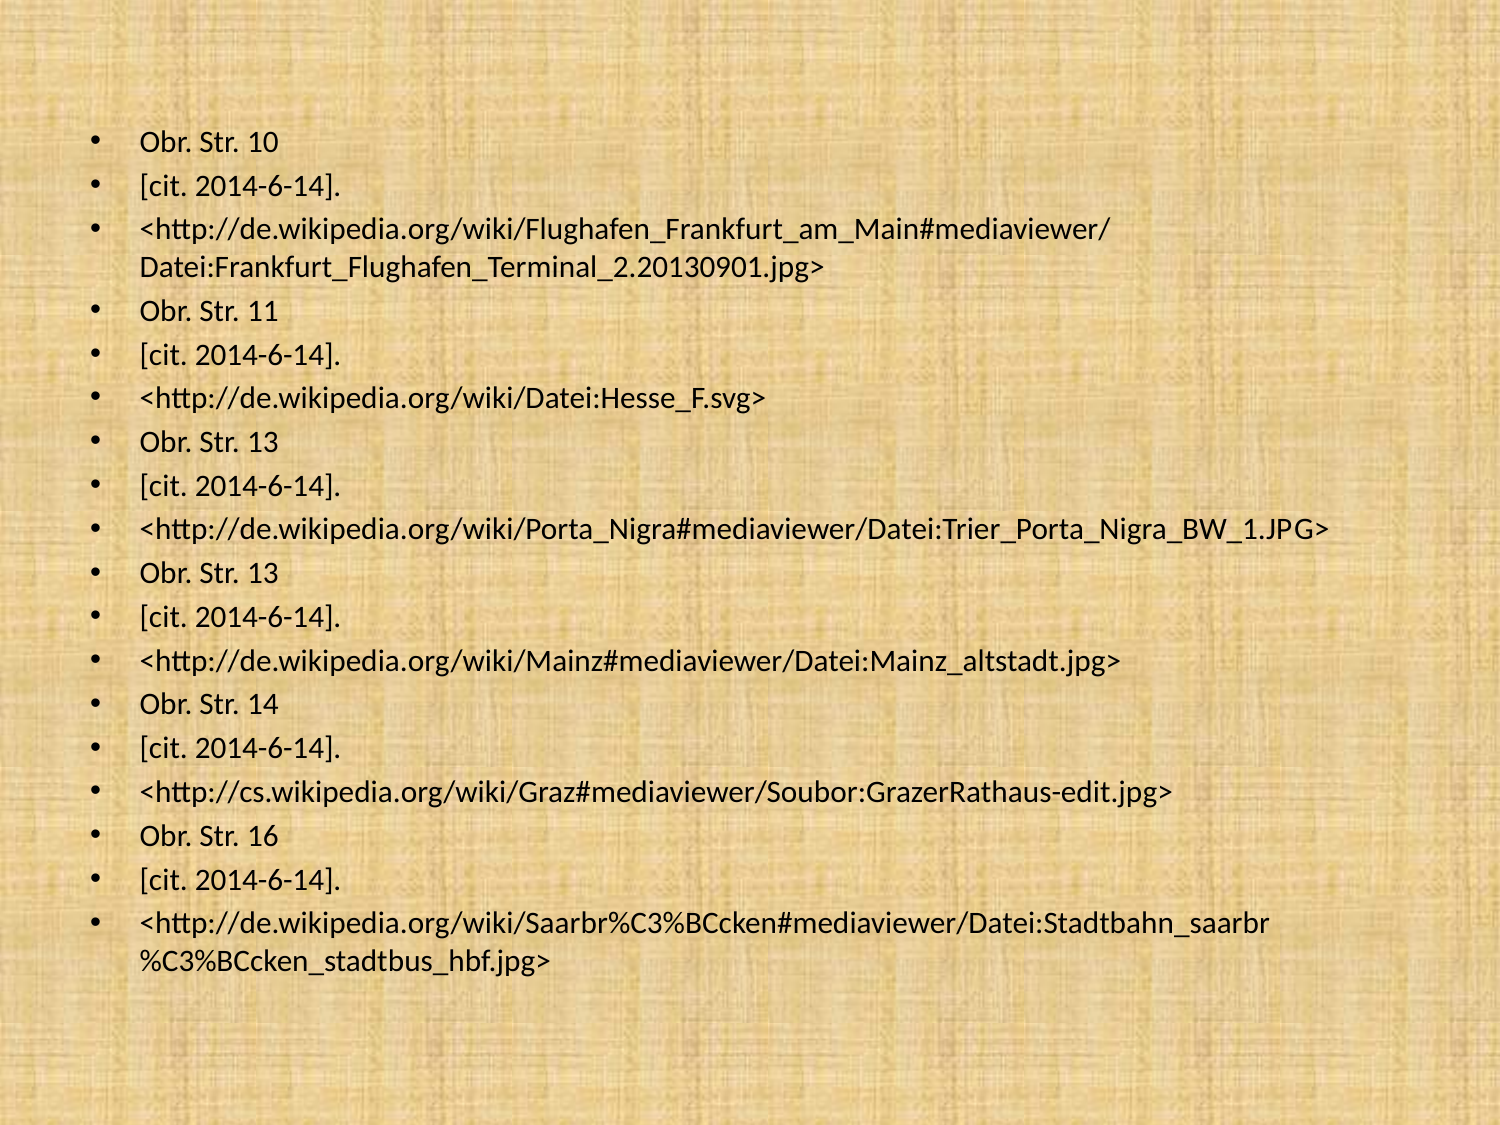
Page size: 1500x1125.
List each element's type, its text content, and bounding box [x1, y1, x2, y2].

picture [0, 0, 1500, 1125]
list Obr. Str. 10 [cit. 2014-6-14]. <http://de.wikipedia.org/wiki/Flughafen_Frankfurt_am_Main#mediaviewer/Datei:Frankfurt_Flughafen_Terminal_2.20130901.jpg> Obr. Str. 11 [cit. 2014-6-14]. <http://de.wikipedia.org/wiki/Datei:Hesse_F.svg> Obr. Str. 13 [cit. 2014-6-14]. <http://de.wikipedia.org/wiki/Porta_Nigra#mediaviewer/Datei:Trier_Porta_Nigra_BW_1.JPG> Obr. Str. 13 [cit. 2014-6-14]. <http://de.wikipedia.org/wiki/Mainz#mediaviewer/Datei:Mainz_altstadt.jpg> Obr. Str. 14 [cit. 2014-6-14]. <http://cs.wikipedia.org/wiki/Graz#mediaviewer/Soubor:GrazerRathaus-edit.jpg> Obr. Str. 16 [cit. 2014-6-14]. <http://de.wikipedia.org/wiki/Saarbr%C3%BCcken#mediaviewer/Datei:Stadtbahn_saarbr%C3%BCcken_stadtbus_hbf.jpg> [75, 113, 1425, 988]
